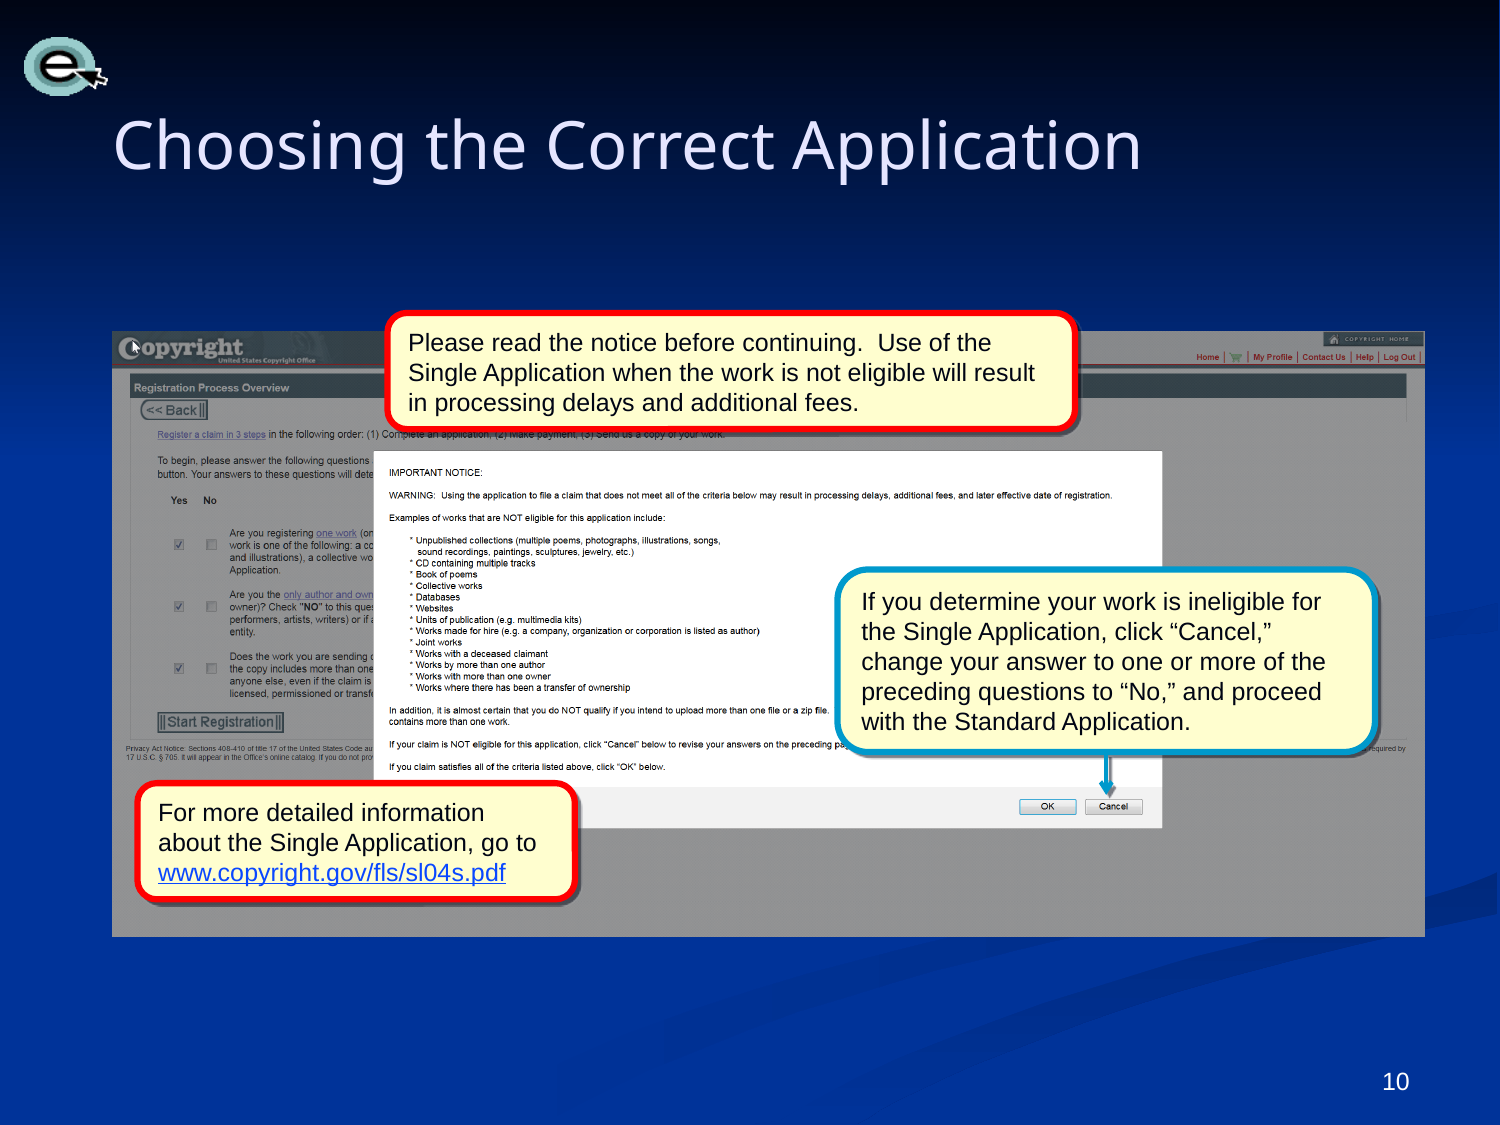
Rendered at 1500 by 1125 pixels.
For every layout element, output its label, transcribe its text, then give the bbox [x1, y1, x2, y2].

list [111, 331, 1426, 937]
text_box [837, 568, 1376, 796]
title Choosing the Correct Application [112, 75, 1426, 230]
text_box Please read the notice before continuing. Use of the Single Application when the work is not eligible will result in processing delays and additional fees. [387, 312, 1075, 329]
picture [24, 37, 112, 96]
slide_number 10 [1074, 1025, 1425, 1104]
